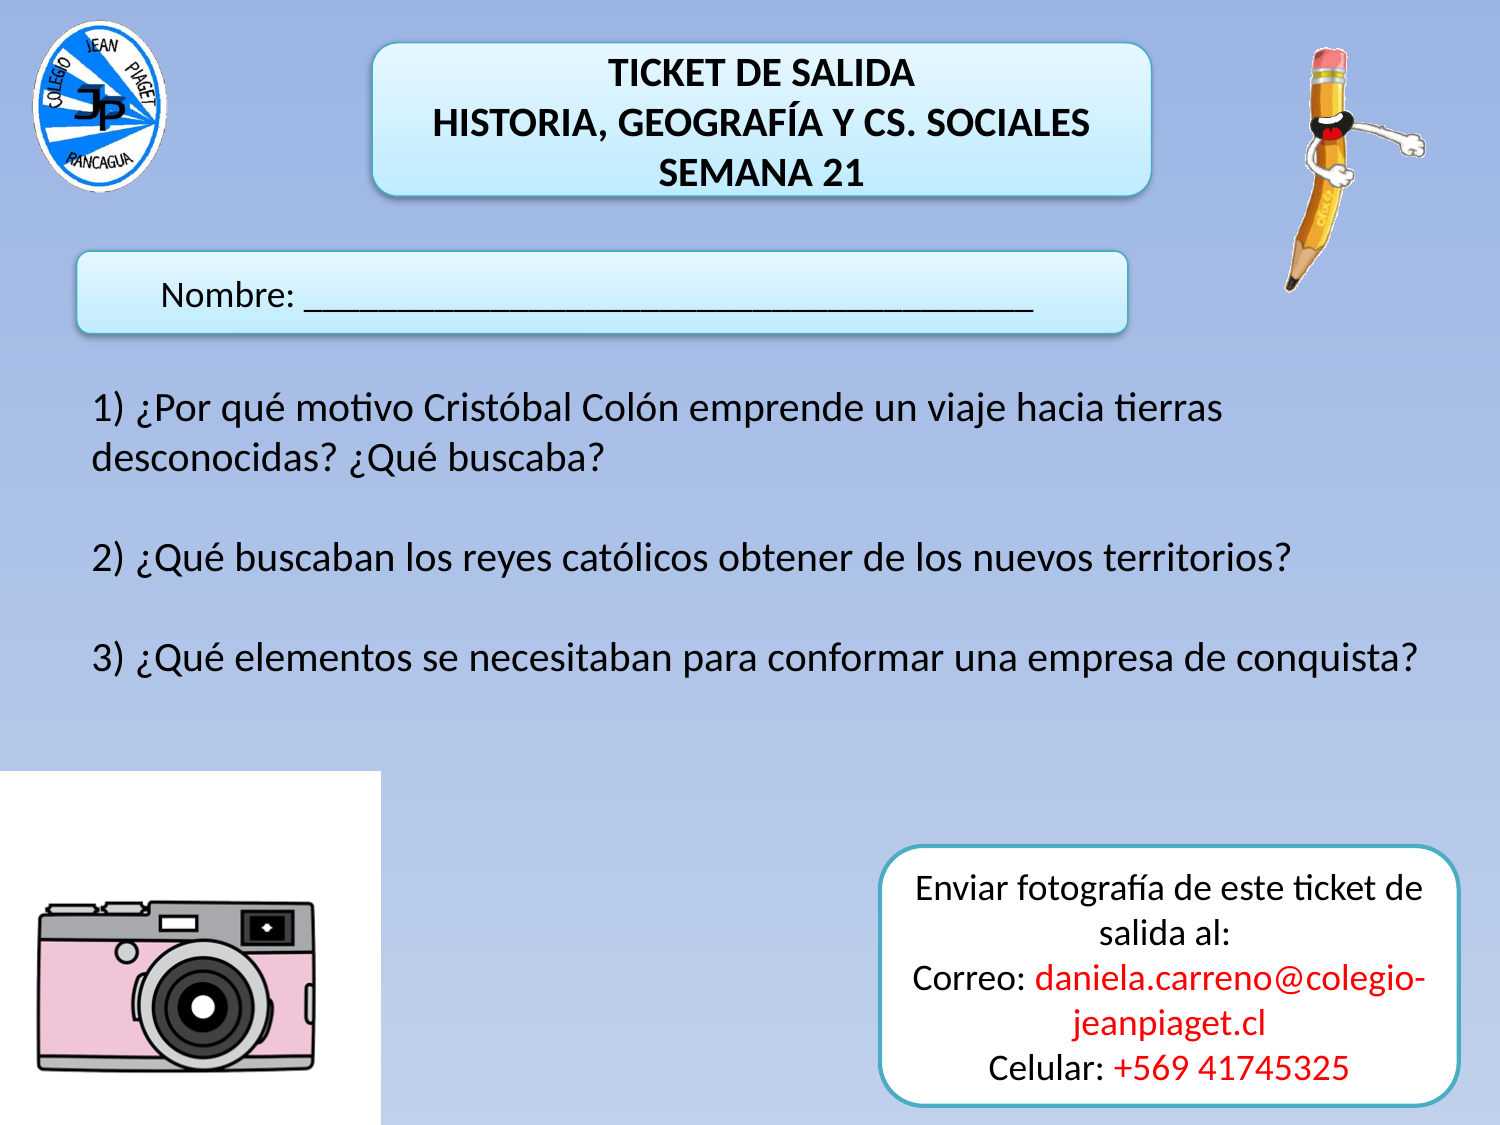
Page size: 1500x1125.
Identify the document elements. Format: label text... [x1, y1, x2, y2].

text_box TICKET DE SALIDA HISTORIA, GEOGRAFÍA Y CS. SOCIALES SEMANA 21 [371, 41, 1151, 198]
text_box 1) ¿Por qué motivo Cristóbal Colón emprende un viaje hacia tierras desconocidas? ¿Qué buscaba? 2) ¿Qué buscaban los reyes católicos obtener de los nuevos territorios? 3) ¿Qué elementos se necesitaban para conformar una empresa de conquista? [76, 372, 1459, 688]
text_box Enviar fotografía de este ticket de salida al: Correo: daniela.carreno@colegio-jeanpiaget.cl Celular: +569 41745325 [877, 843, 1461, 1108]
picture [1156, 0, 1500, 337]
picture [0, 770, 381, 1125]
picture [0, 16, 207, 196]
text_box Nombre: _______________________________________ [75, 250, 1129, 335]
